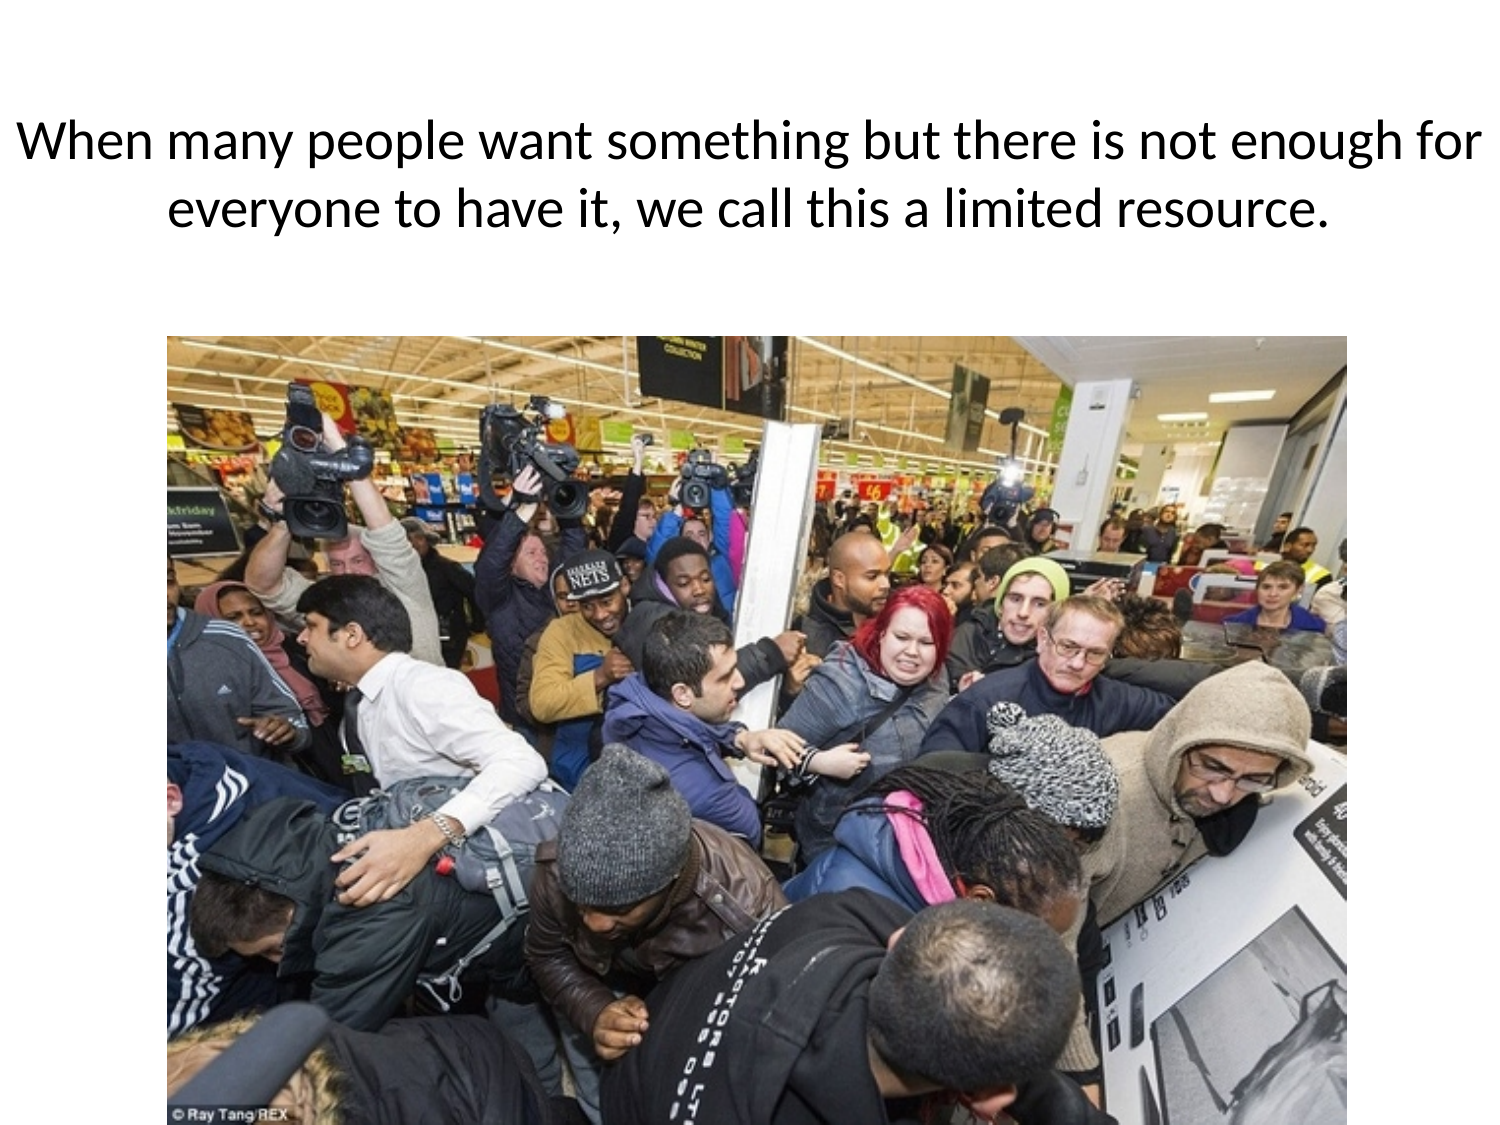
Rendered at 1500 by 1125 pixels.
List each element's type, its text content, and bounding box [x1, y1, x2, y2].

title When many people want something but there is not enough for everyone to have it, we call this a limited resource. [0, 76, 1500, 265]
picture [167, 336, 1347, 1125]
